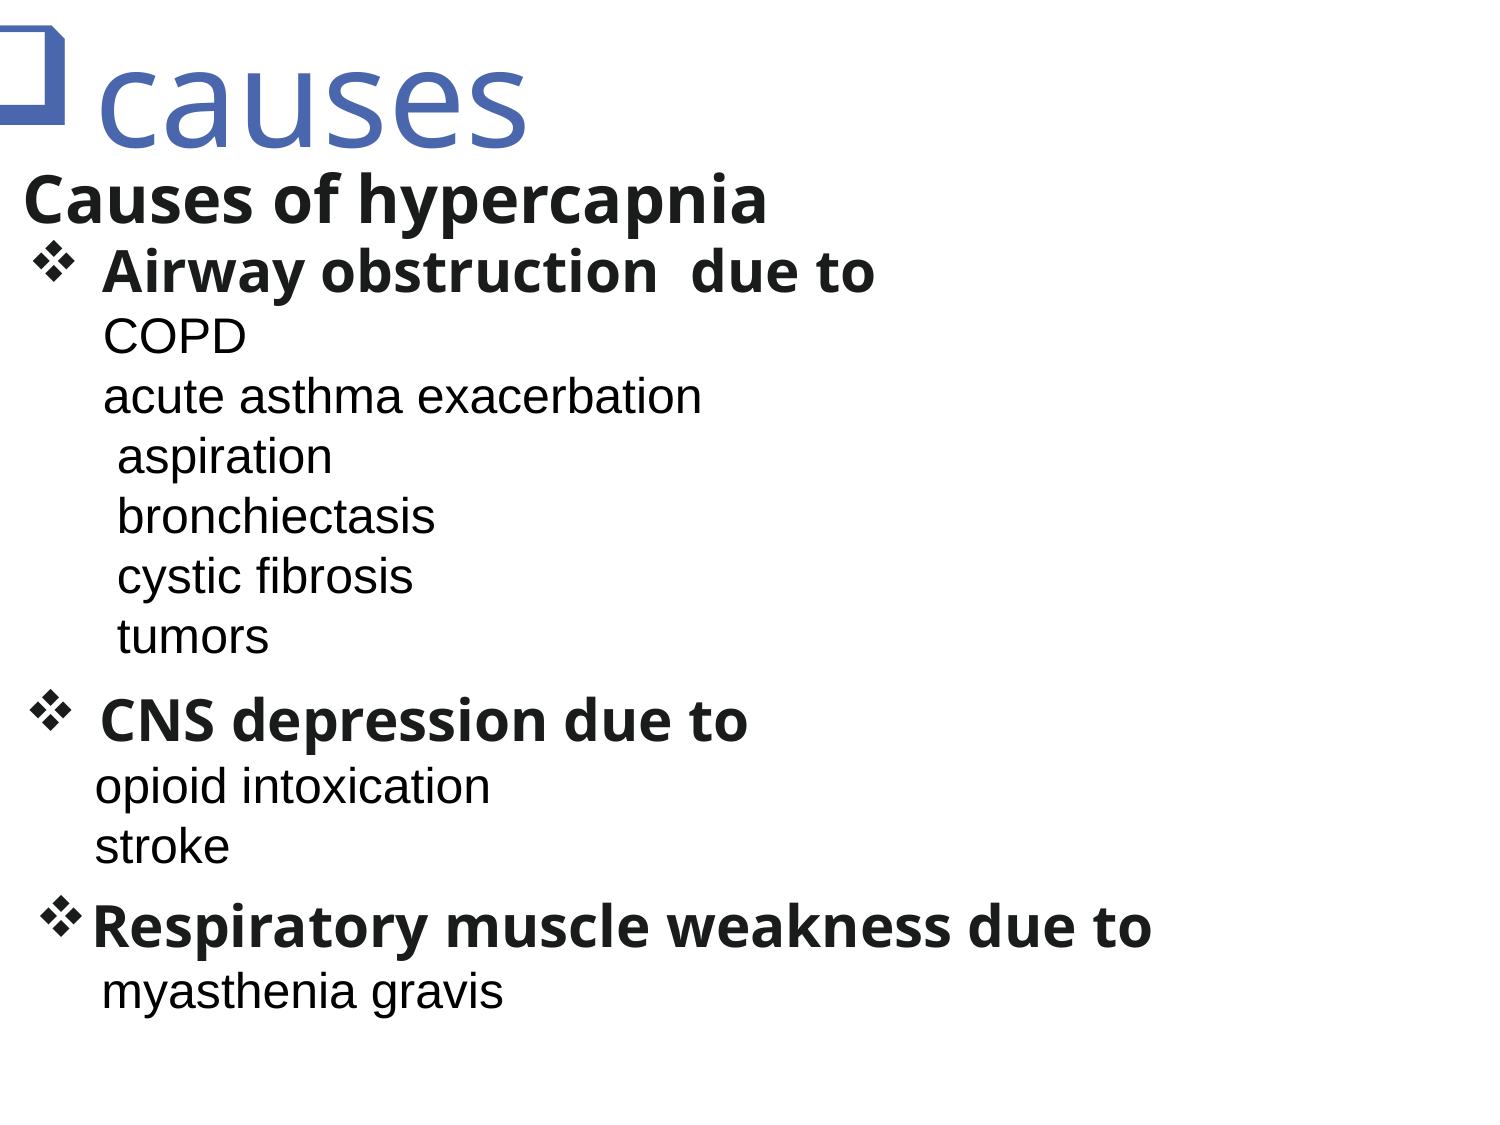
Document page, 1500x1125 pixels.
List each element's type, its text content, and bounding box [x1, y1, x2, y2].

text_box CNS depression due to opioid intoxication stroke [0, 675, 1383, 941]
text_box Respiratory muscle weakness due to myasthenia gravis [20, 881, 1458, 1027]
text_box COPD acute asthma exacerbation aspiration bronchiectasis cystic fibrosis tumors [13, 226, 1452, 672]
text_box Causes of hypercapnia [7, 149, 785, 244]
text_box causes [0, 2, 547, 183]
